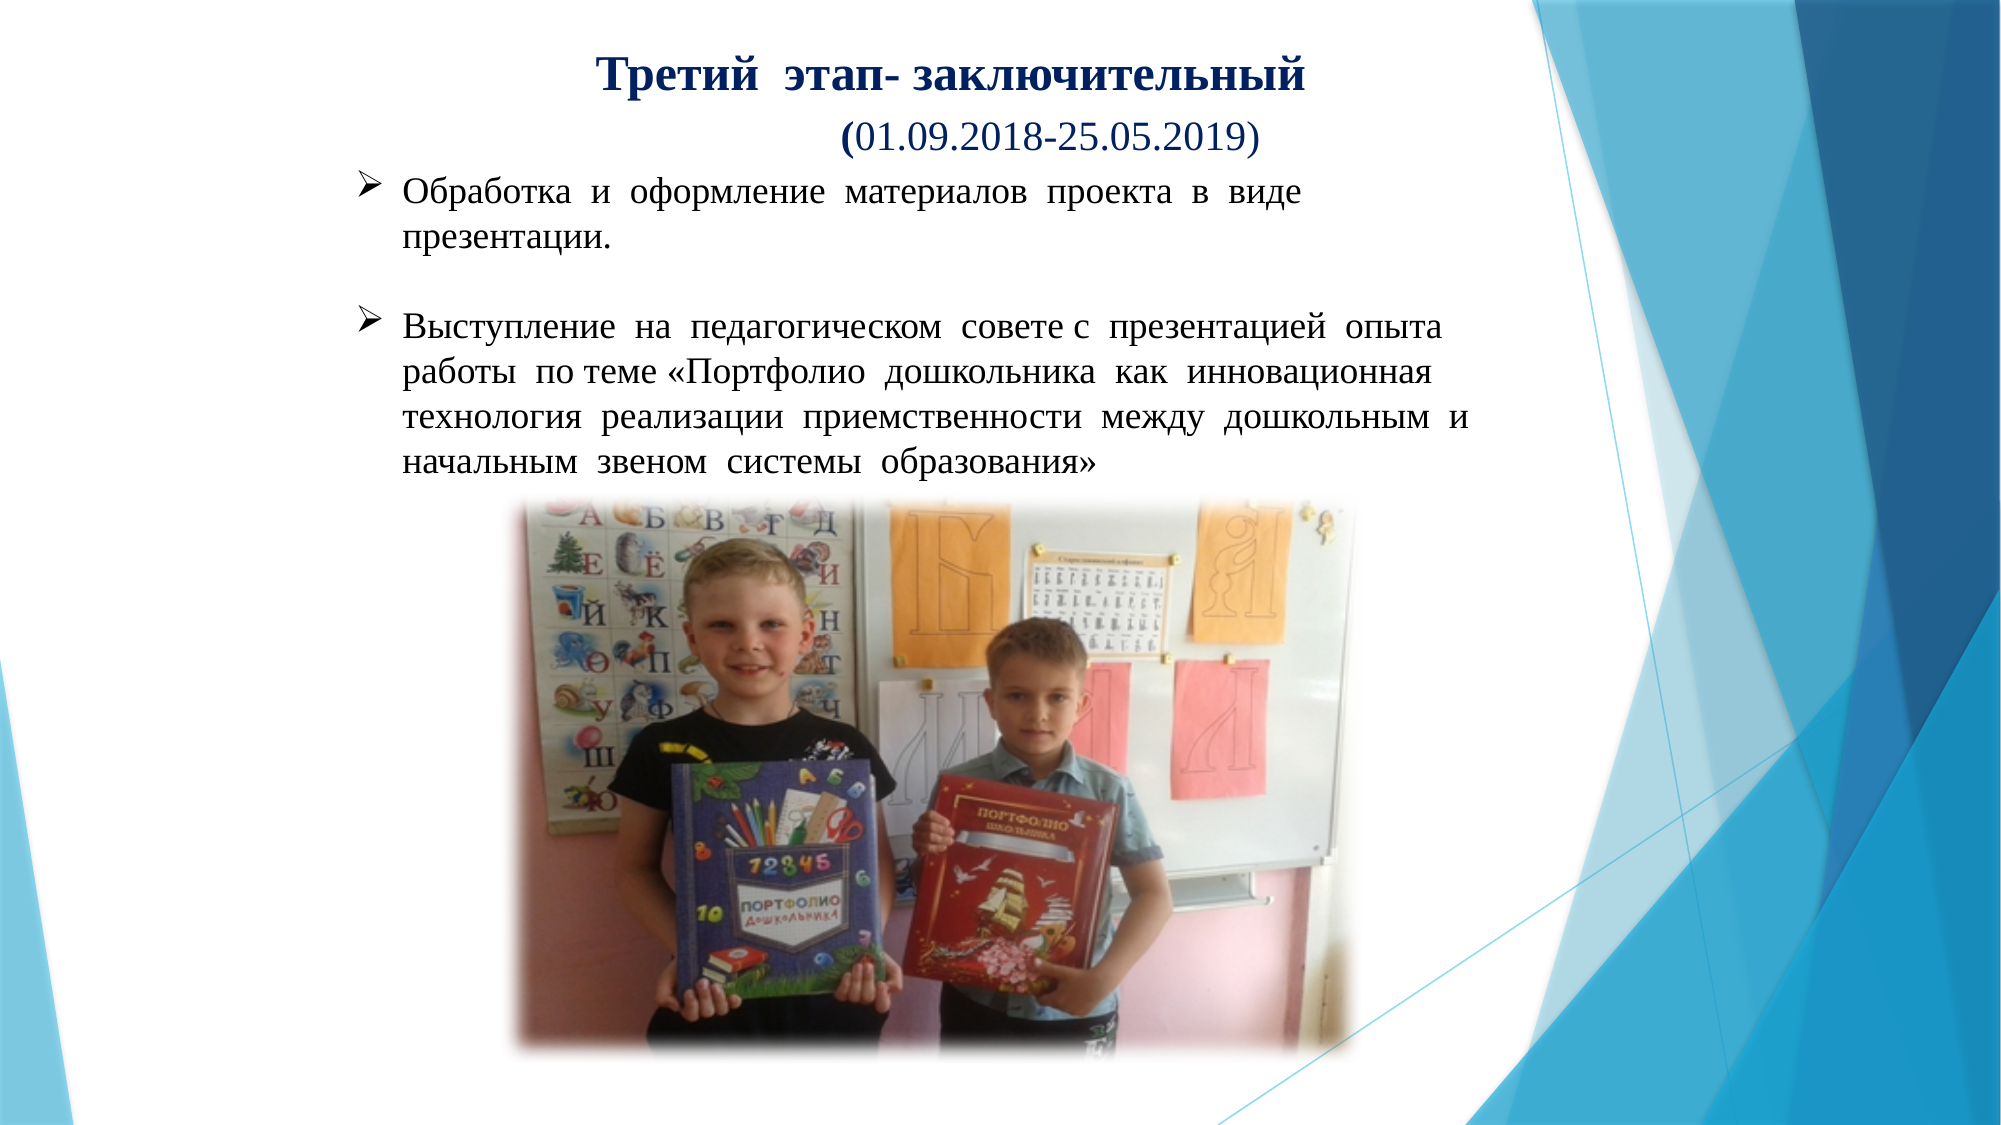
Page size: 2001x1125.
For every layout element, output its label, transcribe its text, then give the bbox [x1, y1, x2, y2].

picture [499, 491, 1363, 1065]
text_box Обработка и оформление материалов проекта в виде презентации. Выступление на педагогическом совете с презентацией опыта работы по теме «Портфолио дошкольника как инновационная технология реализации приемственности между дошкольным и начальным звеном системы образования» [340, 159, 1522, 489]
text_box Третий этап- заключительный (01.09.2018-25.05.2019) [576, 32, 1326, 159]
